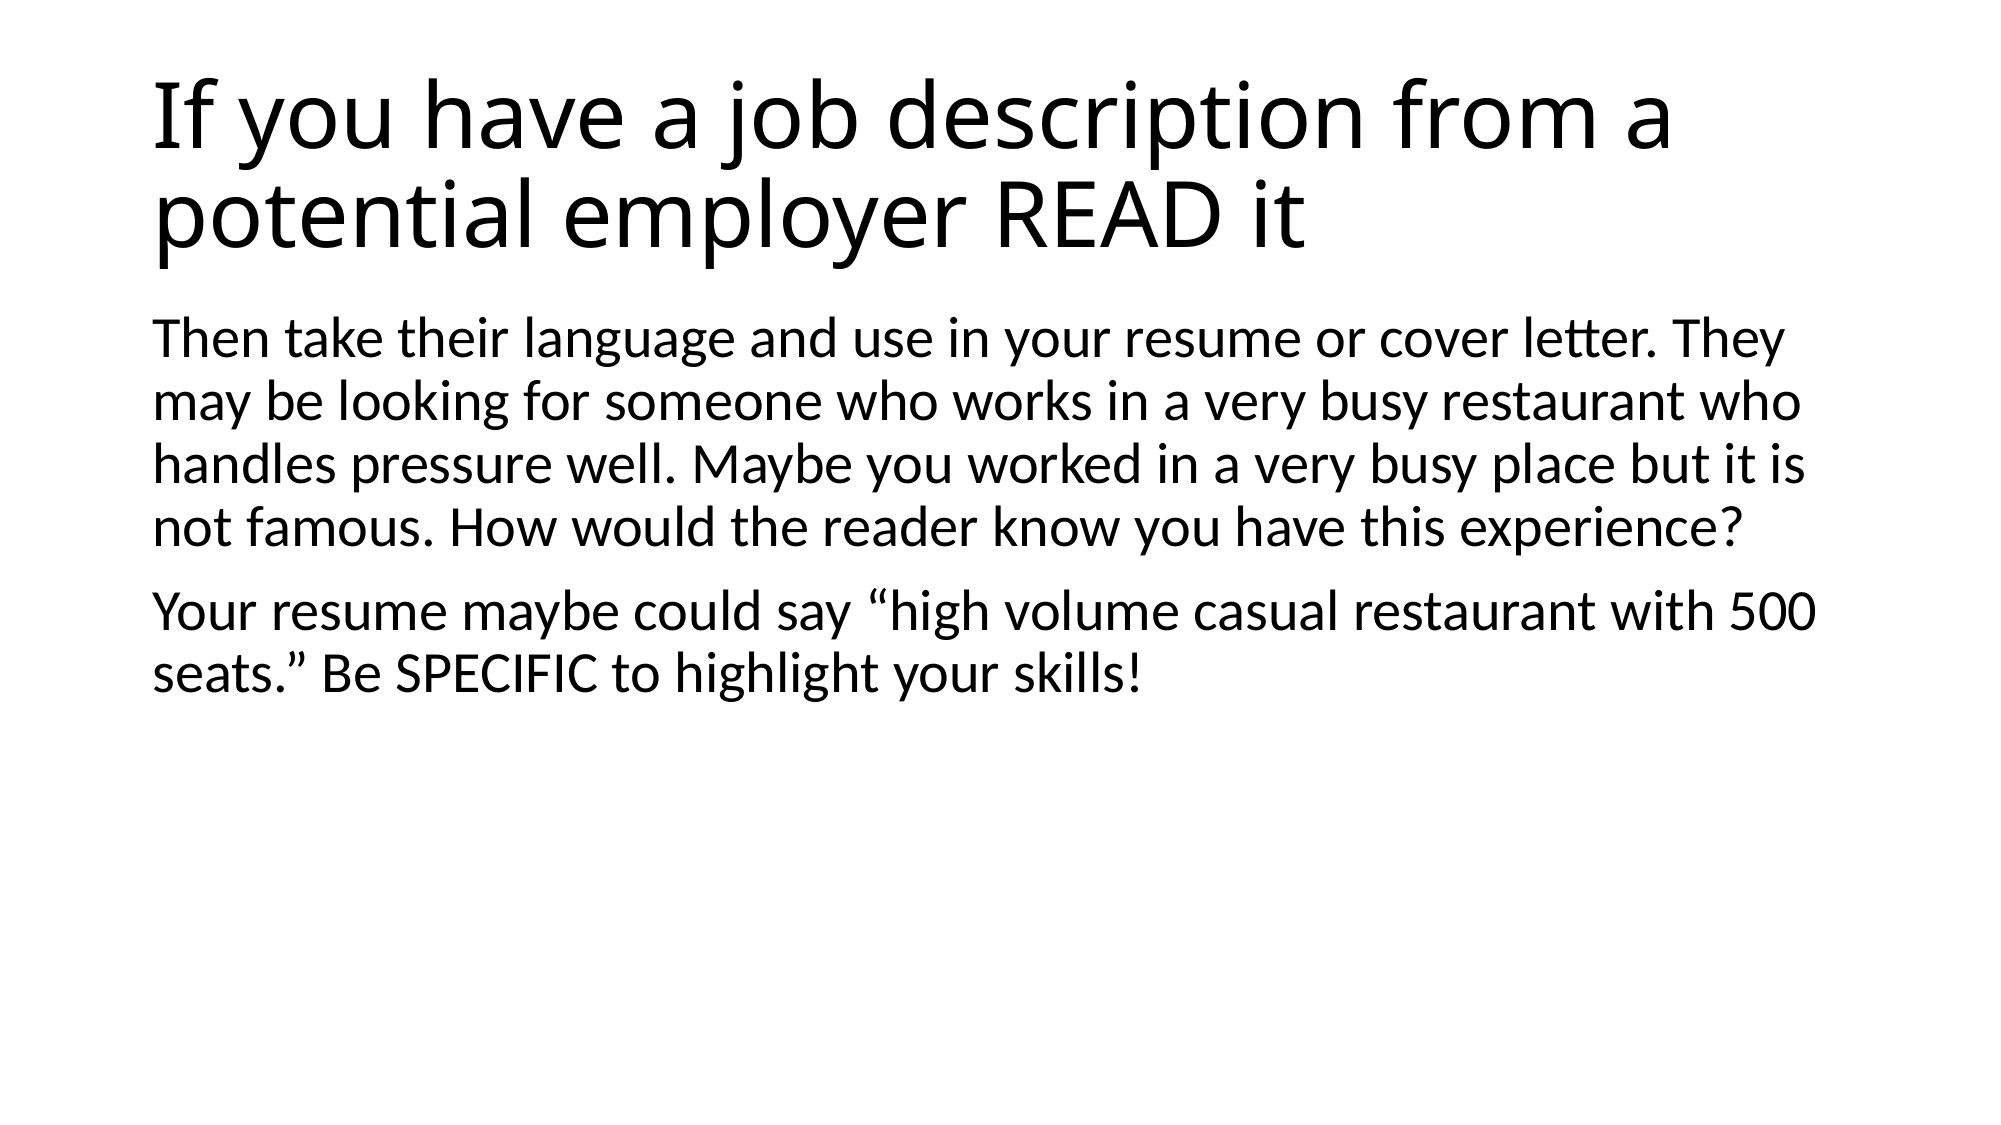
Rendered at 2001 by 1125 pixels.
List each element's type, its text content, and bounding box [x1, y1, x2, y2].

list Then take their language and use in your resume or cover letter. They may be looking for someone who works in a very busy restaurant who handles pressure well. Maybe you worked in a very busy place but it is not famous. How would the reader know you have this experience? Your resume maybe could say “high volume casual restaurant with 500 seats.” Be SPECIFIC to highlight your skills! [137, 299, 1863, 1014]
title If you have a job description from a potential employer READ it [137, 59, 1863, 278]
